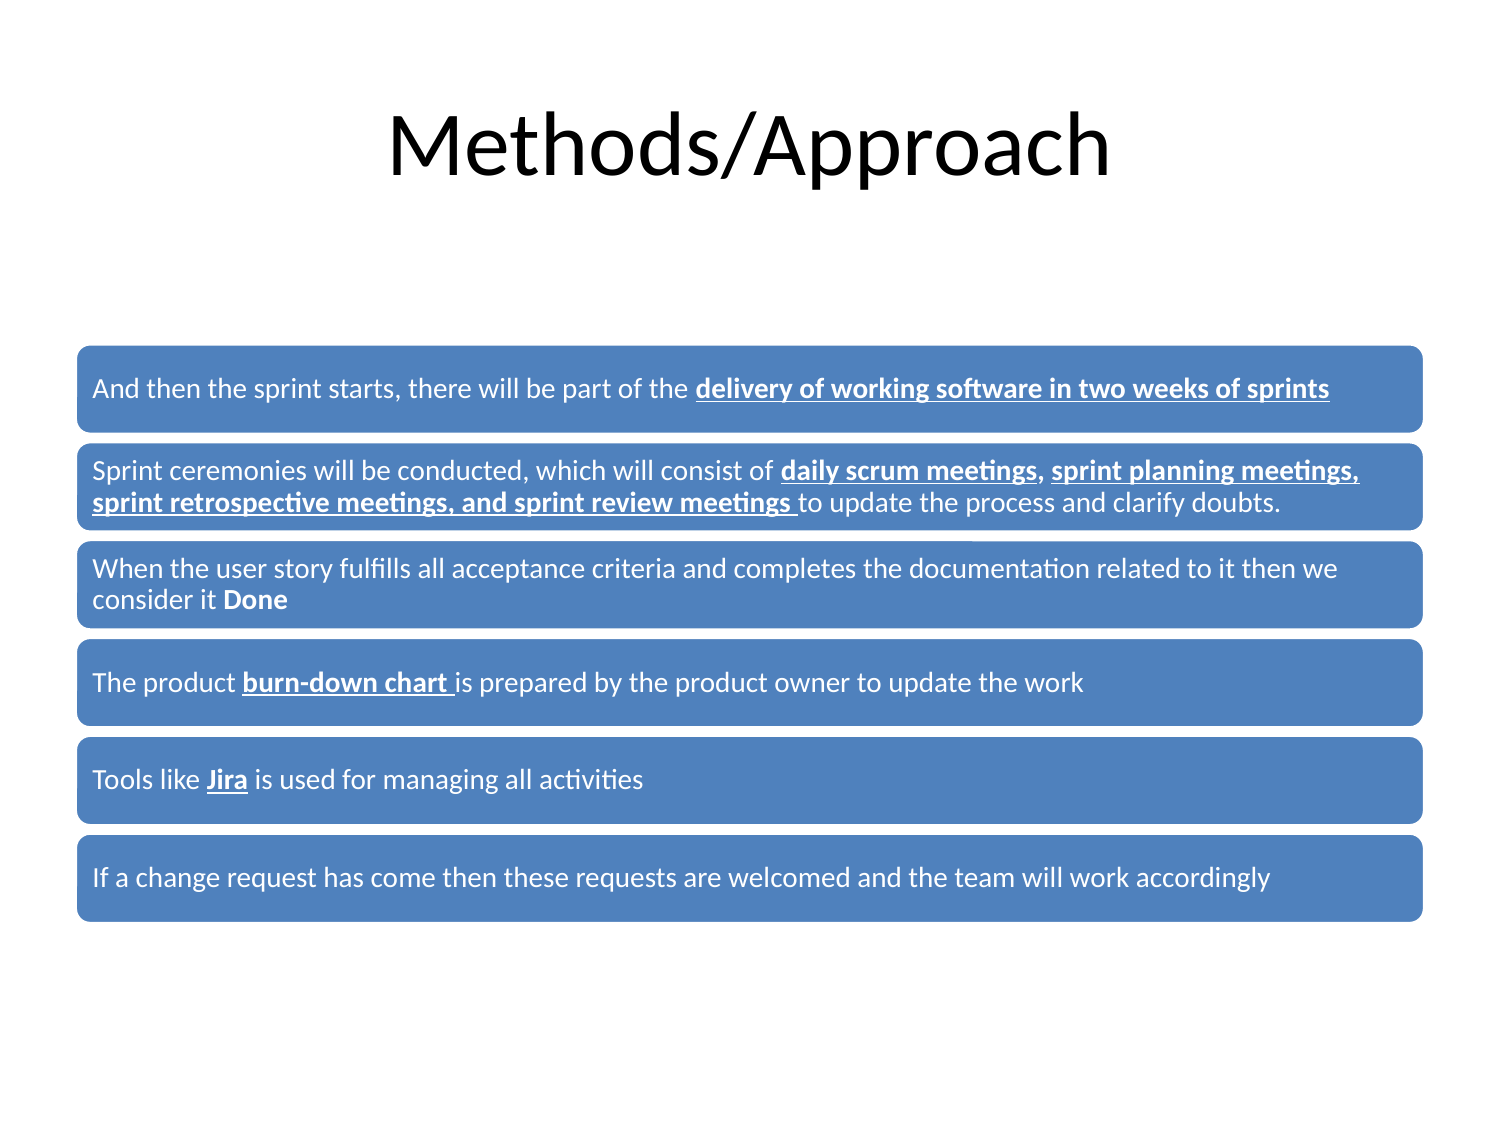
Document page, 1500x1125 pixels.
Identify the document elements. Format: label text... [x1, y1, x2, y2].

title Methods/Approach [75, 45, 1425, 233]
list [74, 262, 1426, 1006]
